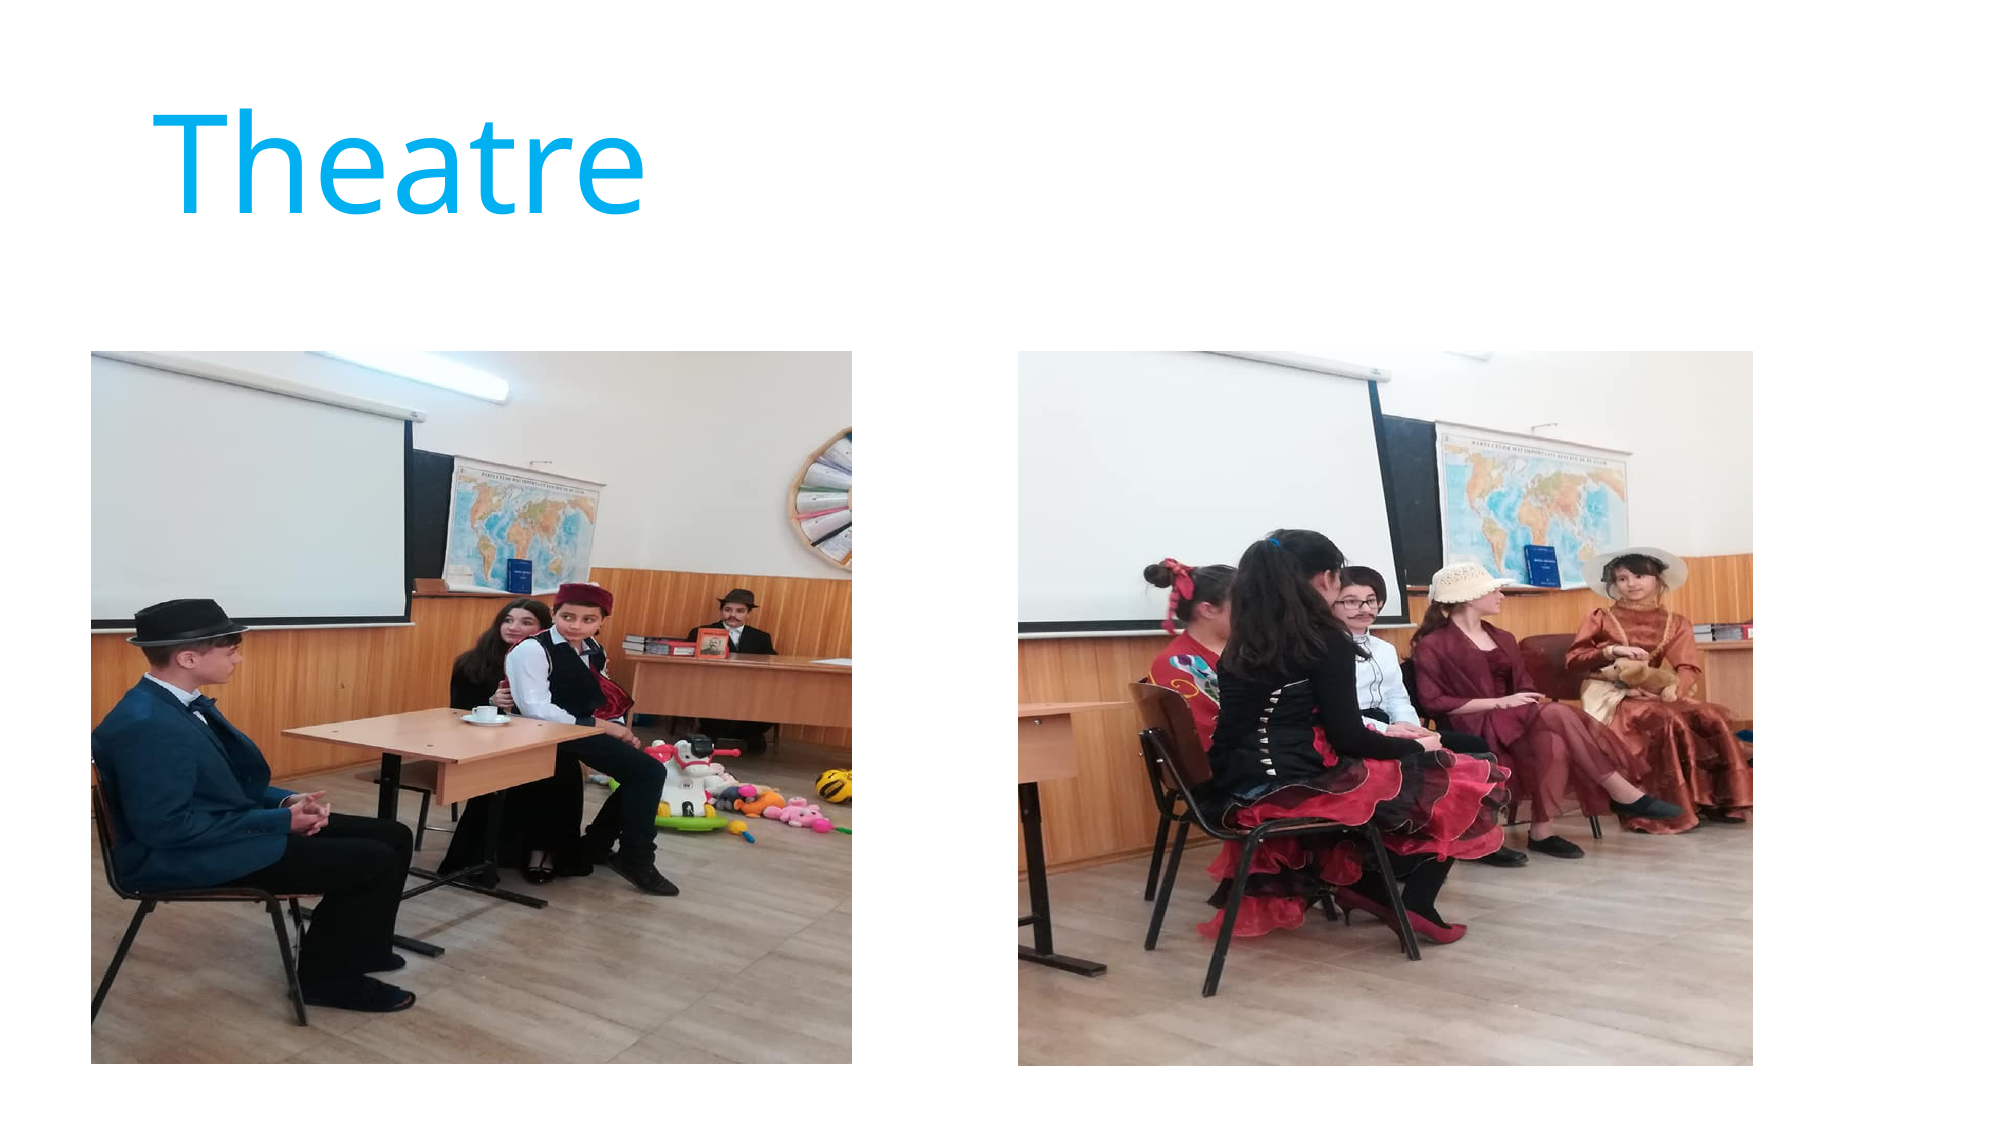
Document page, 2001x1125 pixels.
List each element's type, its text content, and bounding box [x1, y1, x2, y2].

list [1018, 351, 1754, 1066]
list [91, 351, 852, 1064]
title Theatre [137, 59, 1863, 278]
